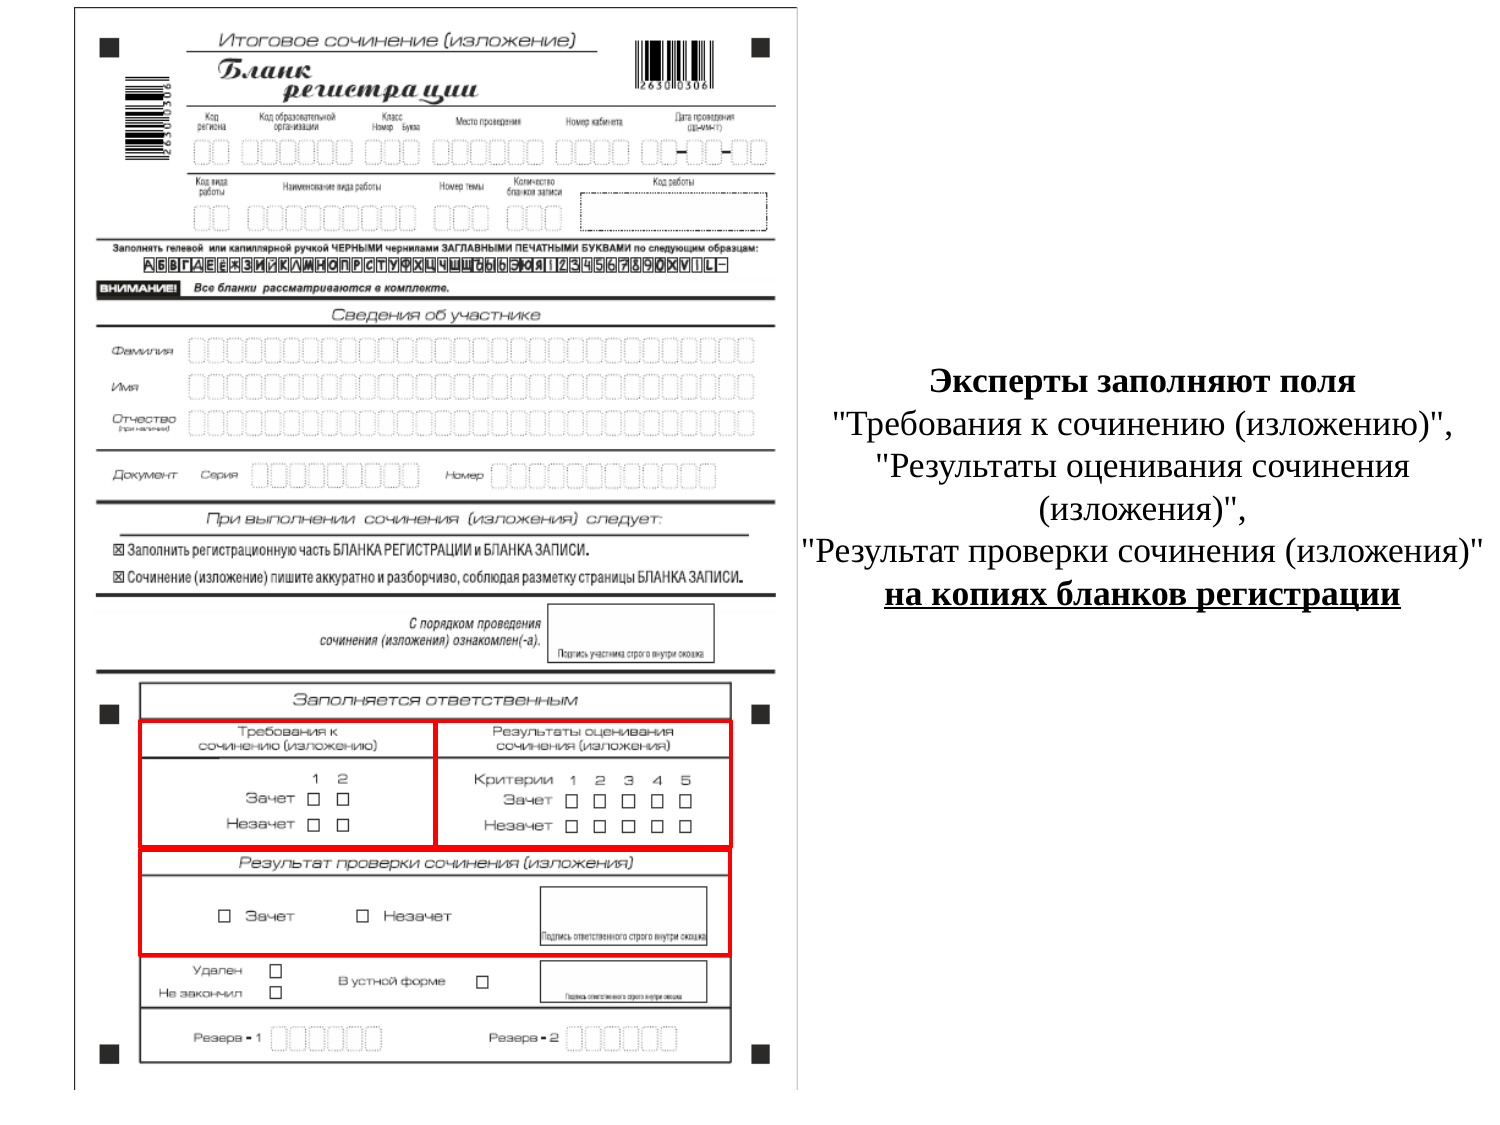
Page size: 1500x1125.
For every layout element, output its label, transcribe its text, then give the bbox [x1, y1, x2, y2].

picture [74, 7, 798, 1090]
text_box Эксперты заполняют поля "Требования к сочинению (изложению)", "Результаты оценивания сочинения (изложения)", "Результат проверки сочинения (изложения)" на копиях бланков регистрации [802, 349, 1500, 620]
